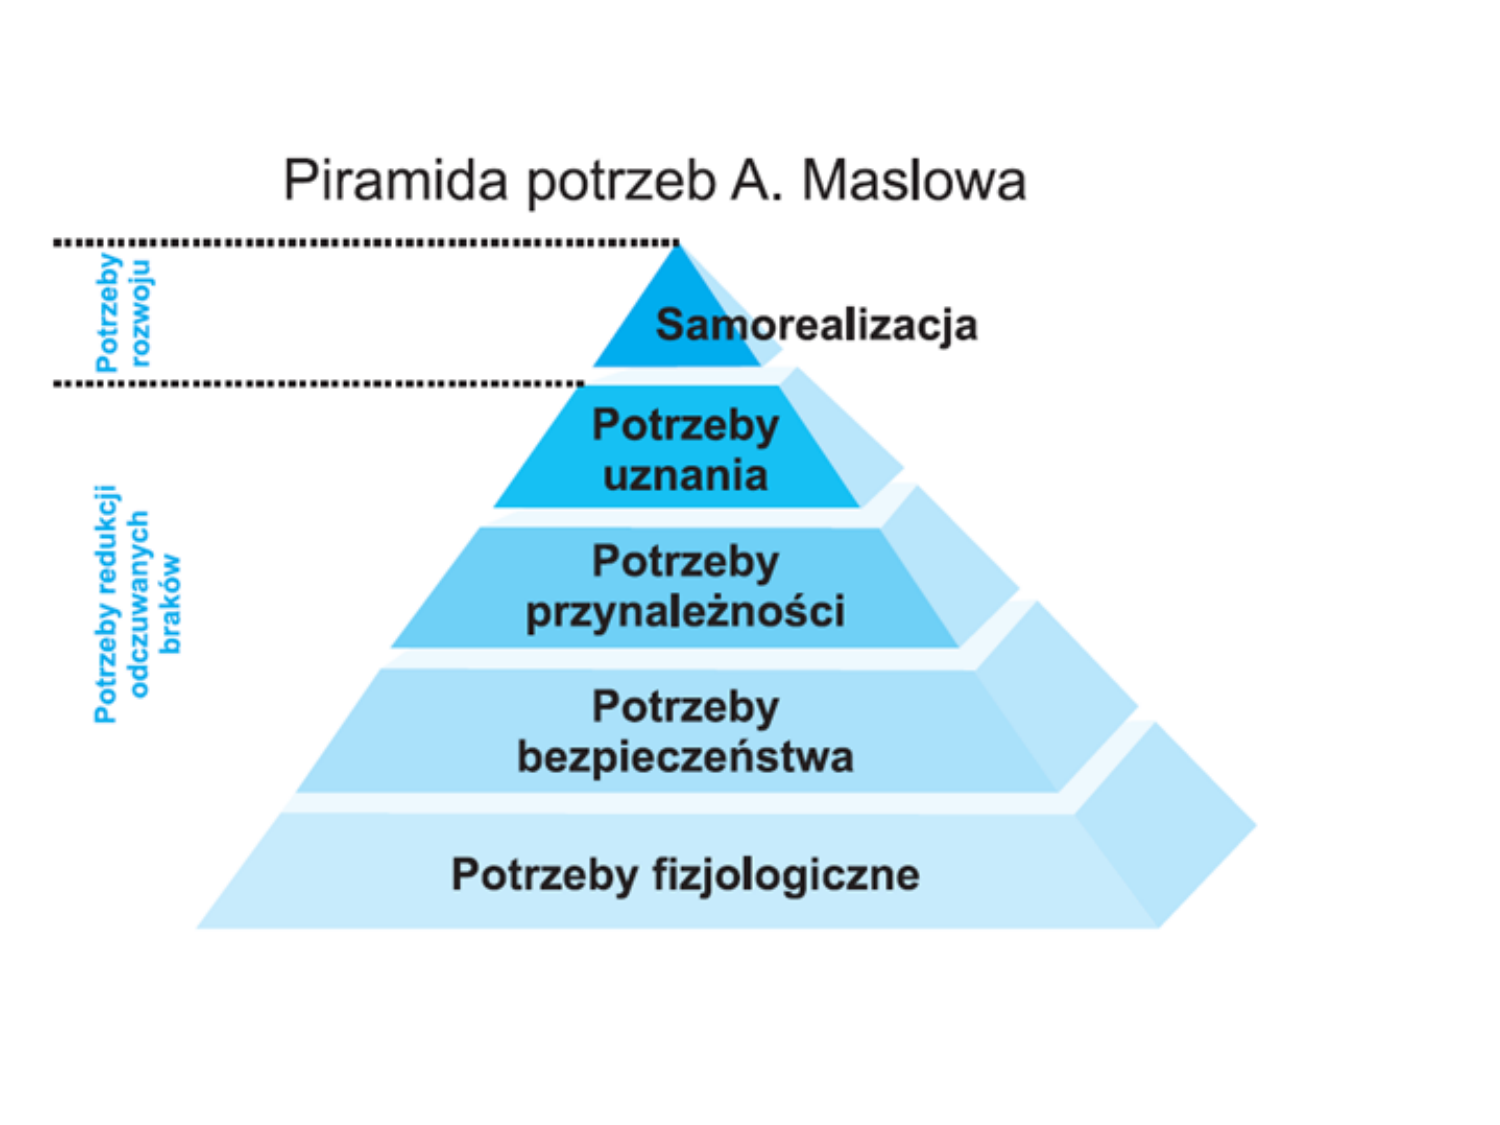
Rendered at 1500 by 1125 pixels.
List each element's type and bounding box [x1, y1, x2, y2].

picture [8, 140, 1500, 938]
